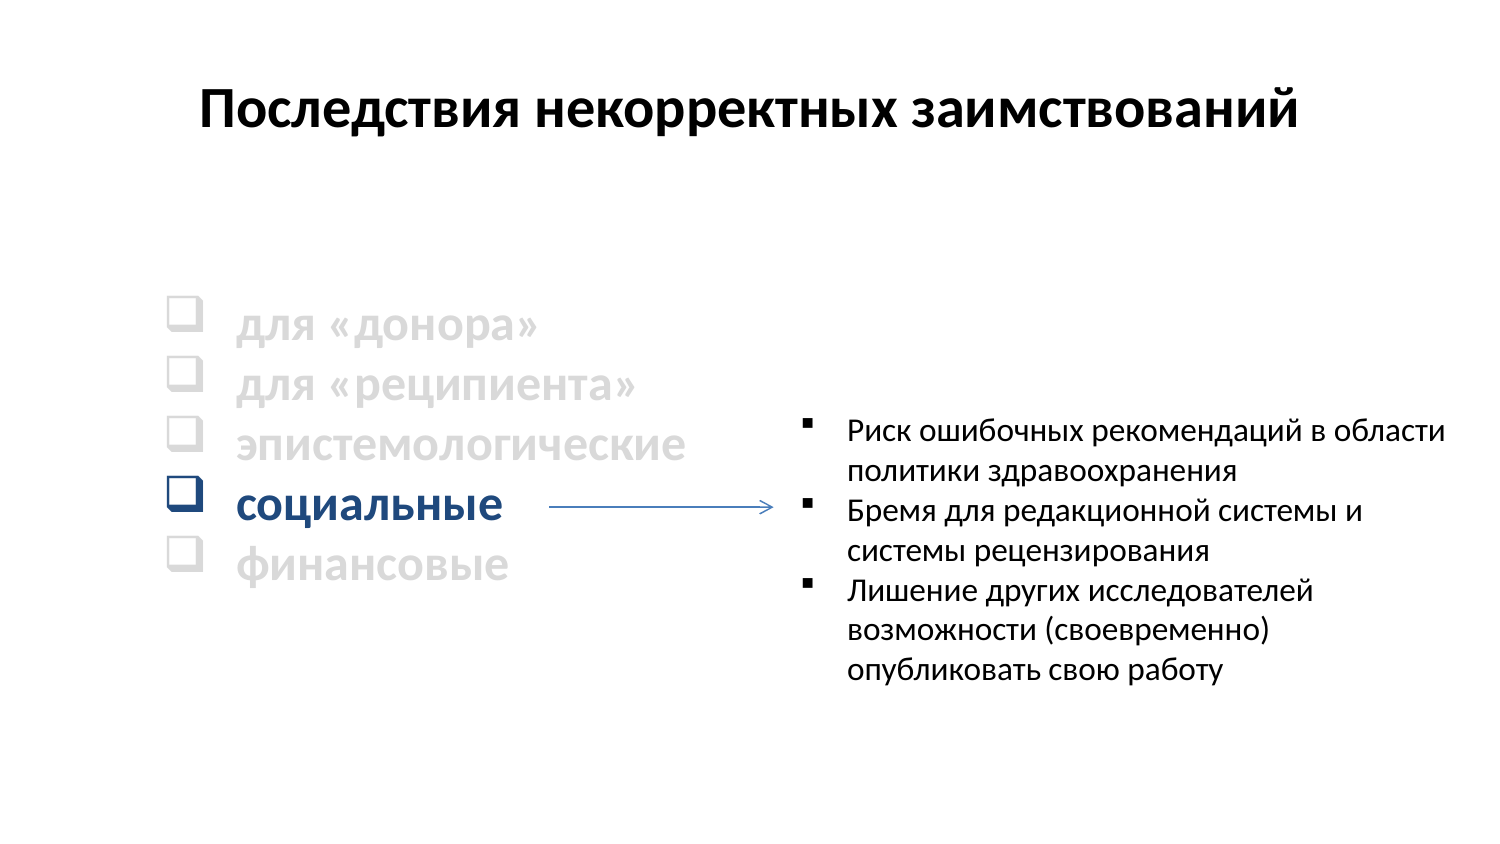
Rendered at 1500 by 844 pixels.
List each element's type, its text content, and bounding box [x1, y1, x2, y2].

text_box для «донора» для «реципиента» эпистемологические социальные финансовые [88, 283, 1424, 599]
title Последствия некорректных заимствований [75, 33, 1425, 175]
text_box Риск ошибочных рекомендаций в области политики здравоохранения Бремя для редакционной системы и системы рецензирования Лишение других исследователей возможности (своевременно) опубликовать свою работу [785, 400, 1483, 695]
